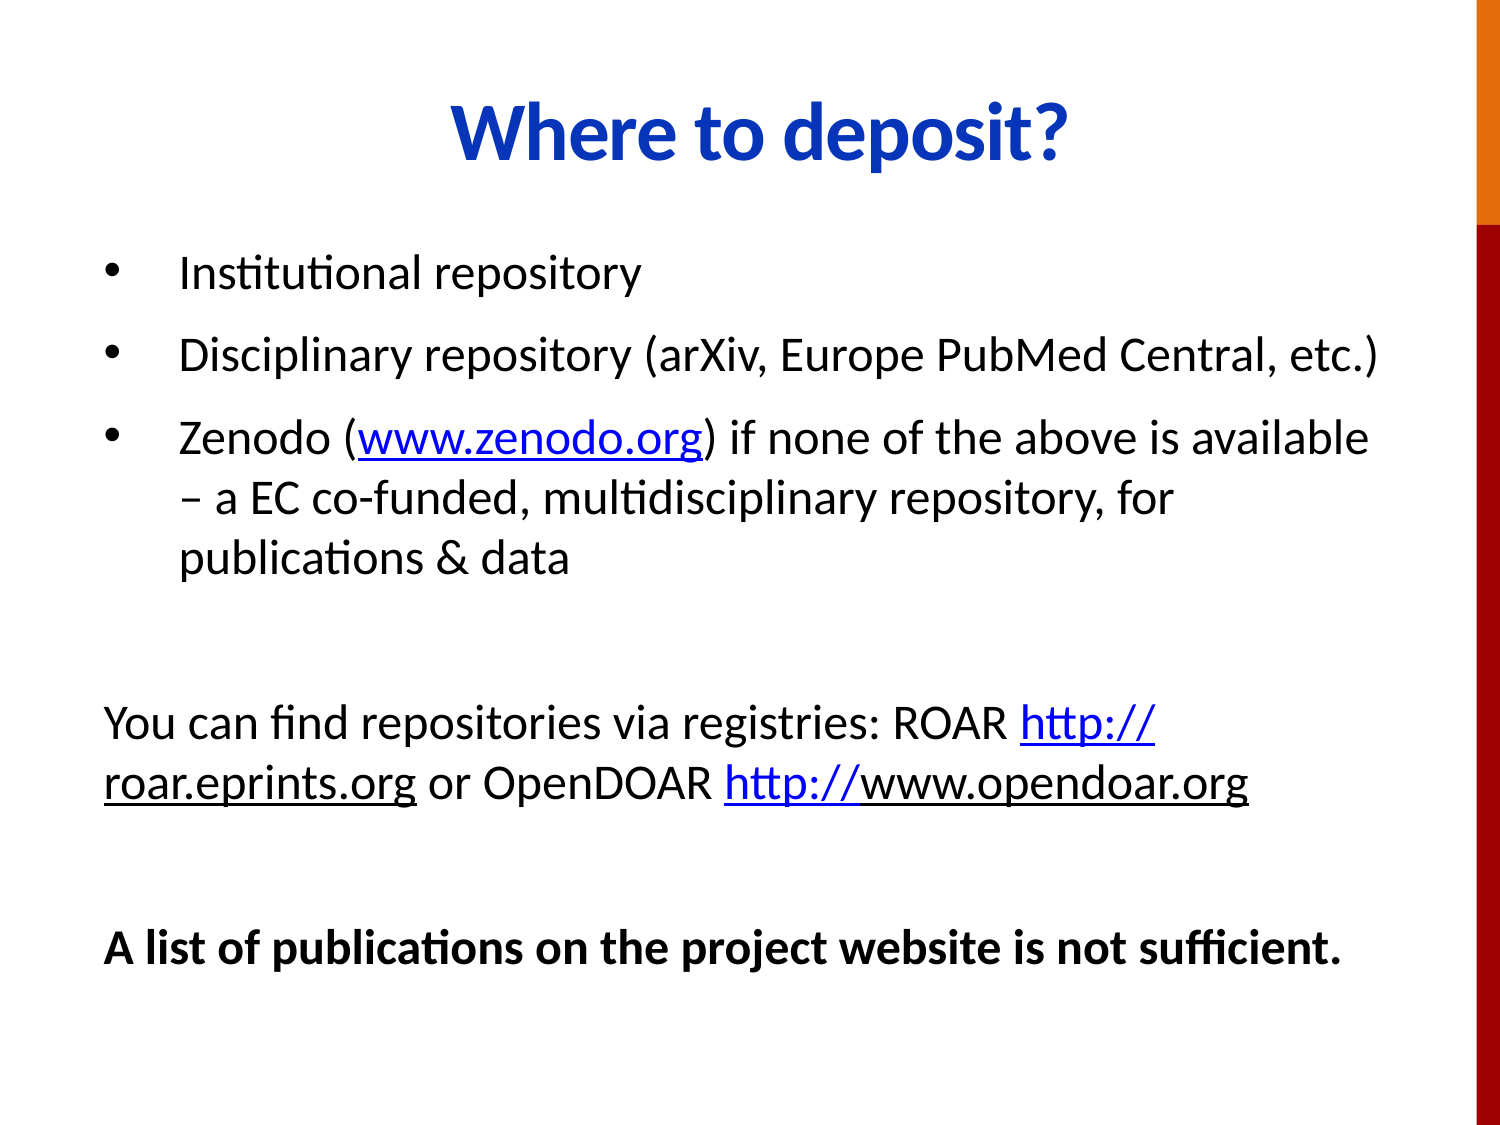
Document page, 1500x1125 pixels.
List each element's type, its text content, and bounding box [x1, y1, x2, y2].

list Institutional repository Disciplinary repository (arXiv, Europe PubMed Central, etc.) Zenodo (www.zenodo.org) if none of the above is available – a EC co-funded, multidisciplinary repository, for publications & data You can find repositories via registries: ROAR http://roar.eprints.org or OpenDOAR http://www.opendoar.org A list of publications on the project website is not sufficient. [88, 231, 1414, 1094]
title Where to deposit? [75, 72, 1447, 185]
